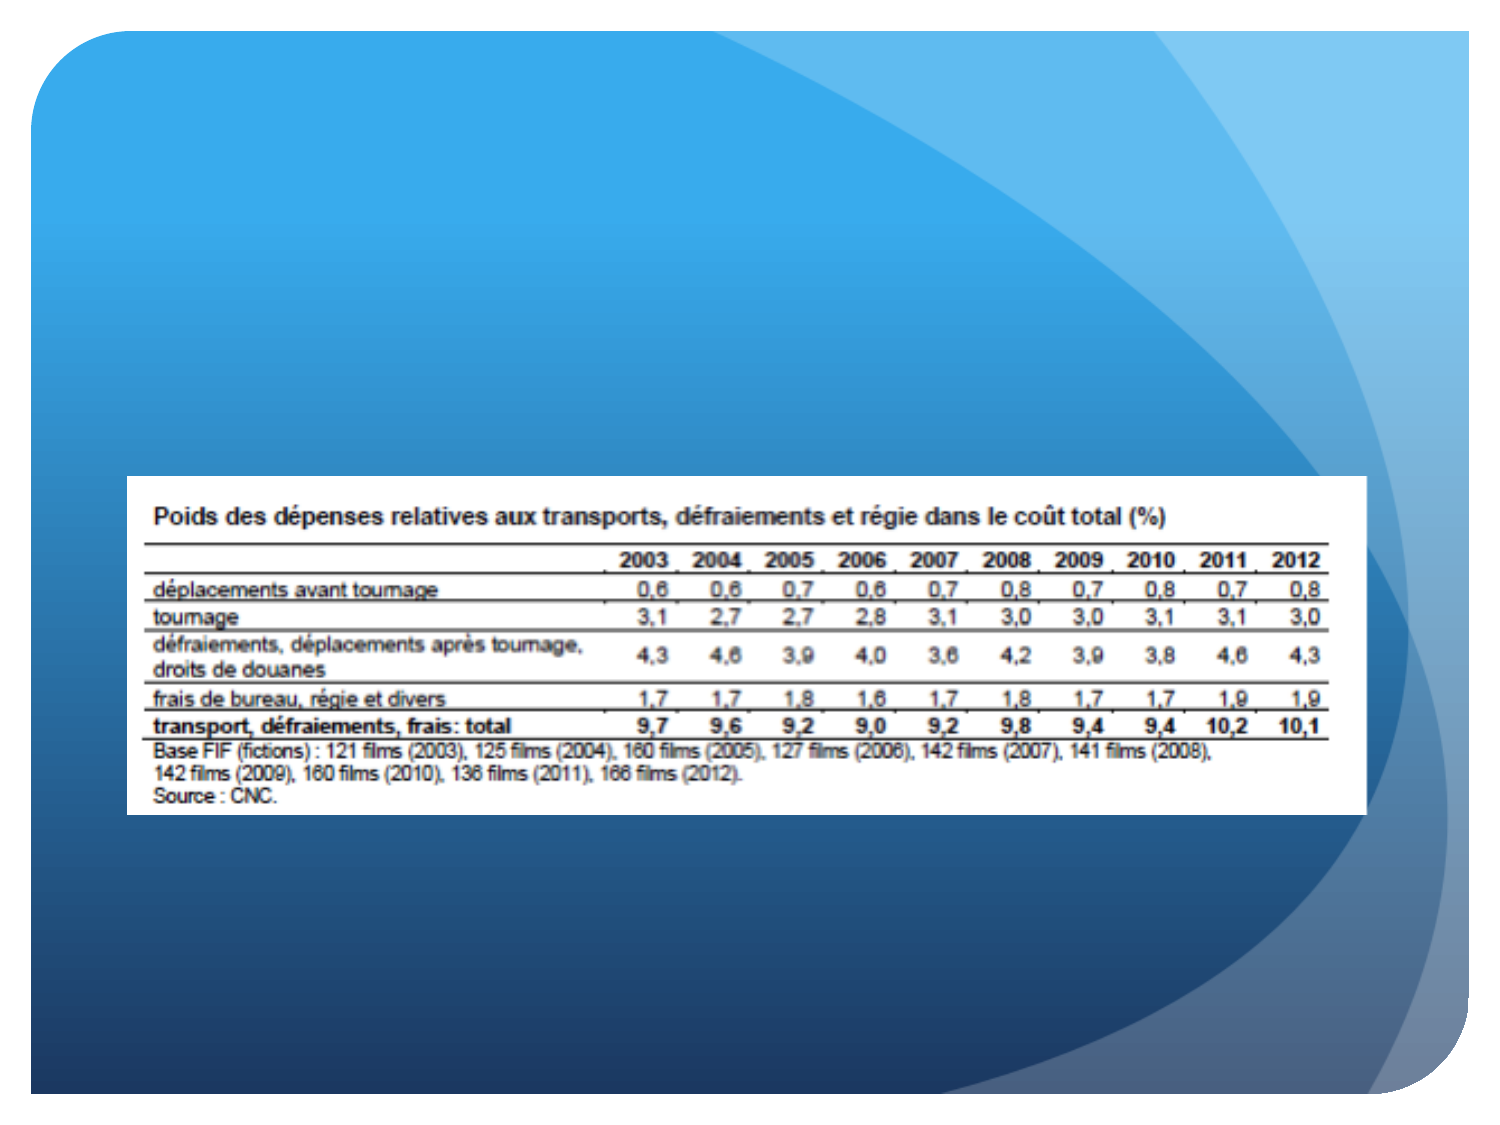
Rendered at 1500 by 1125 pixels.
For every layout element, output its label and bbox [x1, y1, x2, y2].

list [127, 299, 1373, 991]
picture [24, 30, 1473, 1094]
